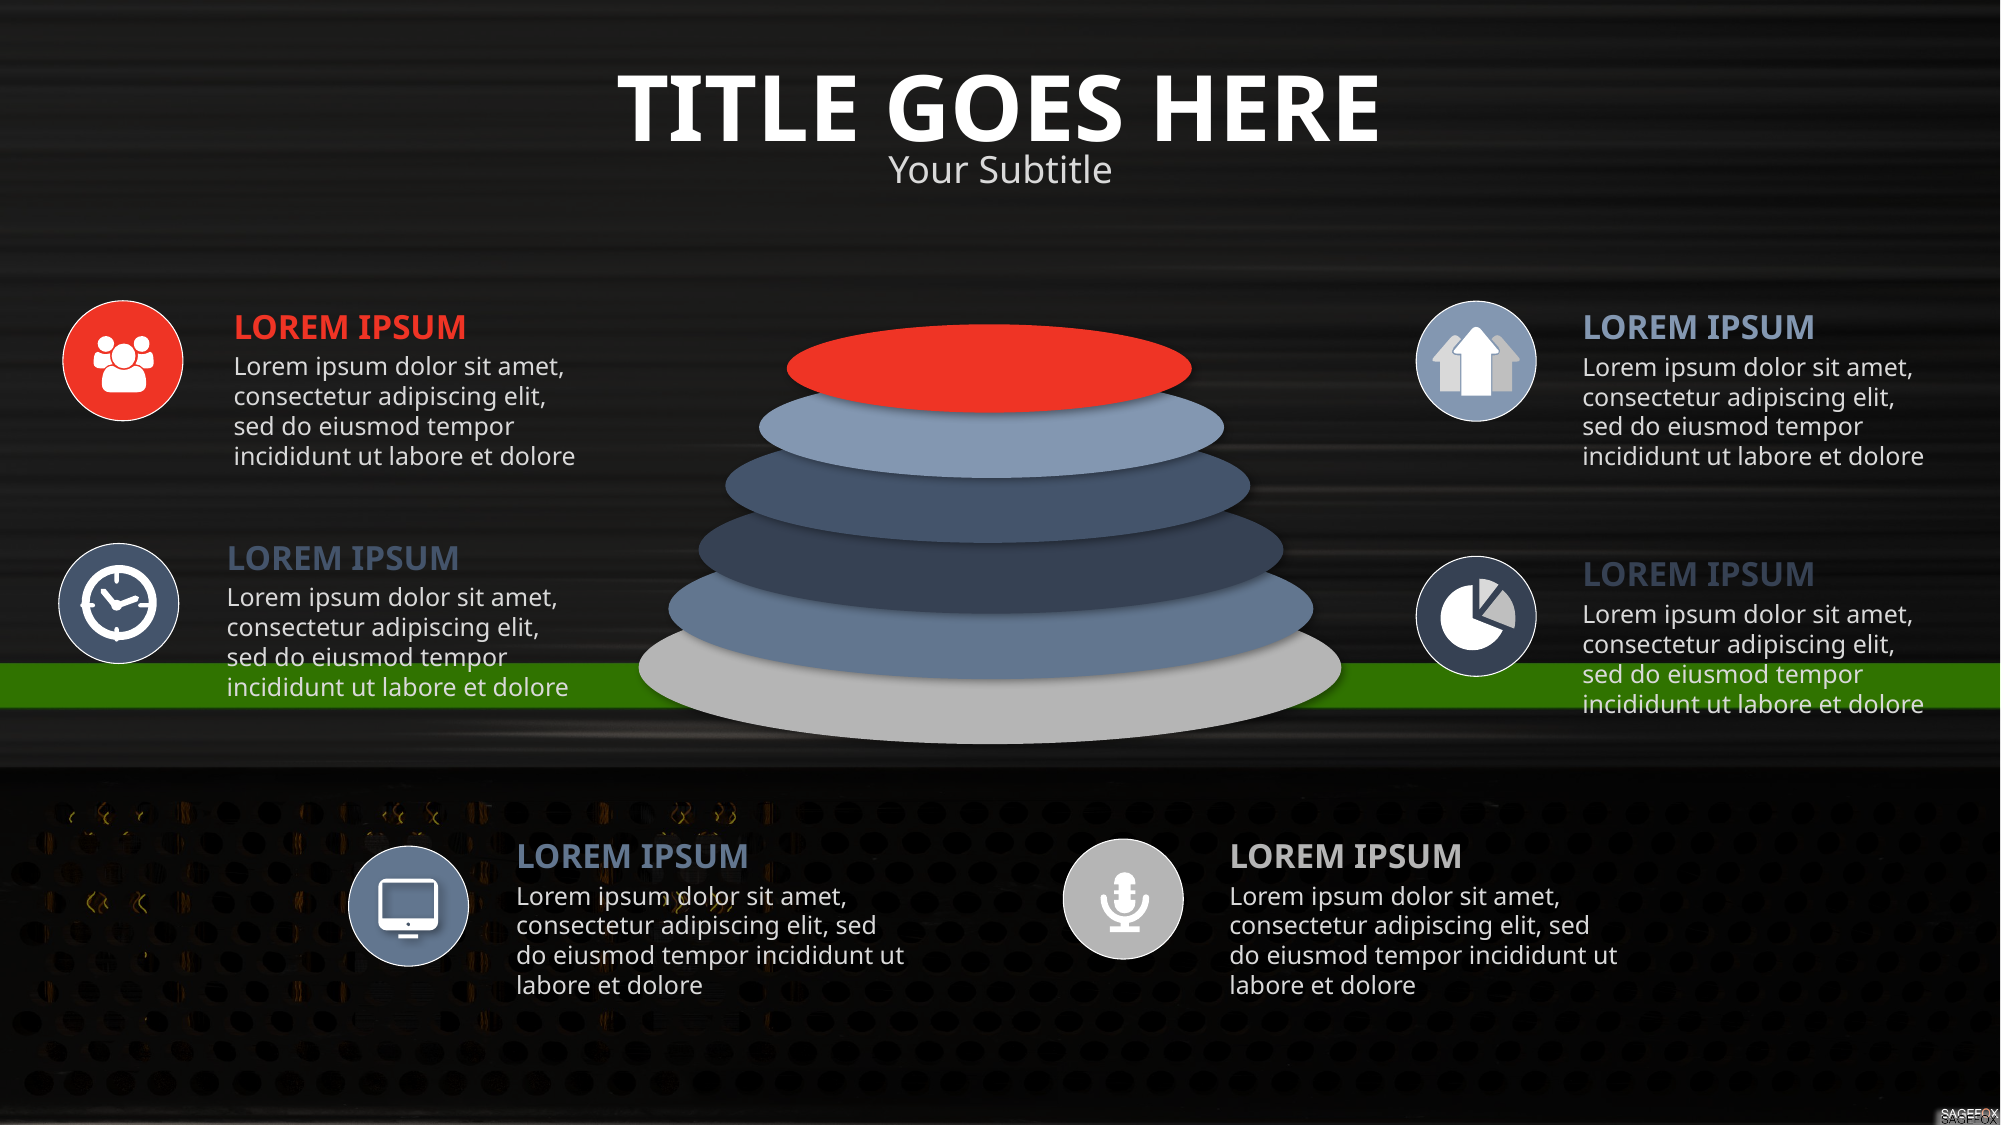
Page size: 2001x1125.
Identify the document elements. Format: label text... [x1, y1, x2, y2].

text_box LOREM IPSUM Lorem ipsum dolor sit amet, consectetur adipiscing elit, sed do eiusmod tempor incididunt ut labore et dolore [223, 300, 599, 476]
text_box LOREM IPSUM Lorem ipsum dolor sit amet, consectetur adipiscing elit, sed do eiusmod tempor incididunt ut labore et dolore [1219, 829, 1637, 1005]
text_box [1100, 872, 1150, 933]
text_box [1415, 300, 1538, 423]
text_box [347, 845, 470, 968]
text_box LOREM IPSUM Lorem ipsum dolor sit amet, consectetur adipiscing elit, sed do eiusmod tempor incididunt ut labore et dolore [216, 531, 592, 707]
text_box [1431, 326, 1522, 396]
text_box LOREM IPSUM Lorem ipsum dolor sit amet, consectetur adipiscing elit, sed do eiusmod tempor incididunt ut labore et dolore [505, 829, 923, 1005]
picture [0, 0, 2001, 1125]
text_box [667, 574, 1315, 681]
text_box [637, 632, 1343, 746]
text_box [697, 515, 1285, 615]
text_box [724, 452, 1252, 544]
text_box [378, 878, 439, 931]
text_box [62, 300, 183, 421]
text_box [1440, 578, 1516, 651]
text_box [785, 323, 1193, 414]
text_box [548, 42, 1452, 199]
picture [1938, 1114, 1999, 1125]
text_box [57, 542, 180, 665]
text_box [398, 934, 419, 939]
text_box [80, 565, 157, 642]
text_box [1415, 555, 1538, 678]
text_box LOREM IPSUM Lorem ipsum dolor sit amet, consectetur adipiscing elit, sed do eiusmod tempor incididunt ut labore et dolore [1572, 548, 1948, 724]
text_box [1062, 838, 1185, 961]
text_box LOREM IPSUM Lorem ipsum dolor sit amet, consectetur adipiscing elit, sed do eiusmod tempor incididunt ut labore et dolore [1572, 301, 1948, 476]
text_box [758, 396, 1226, 479]
